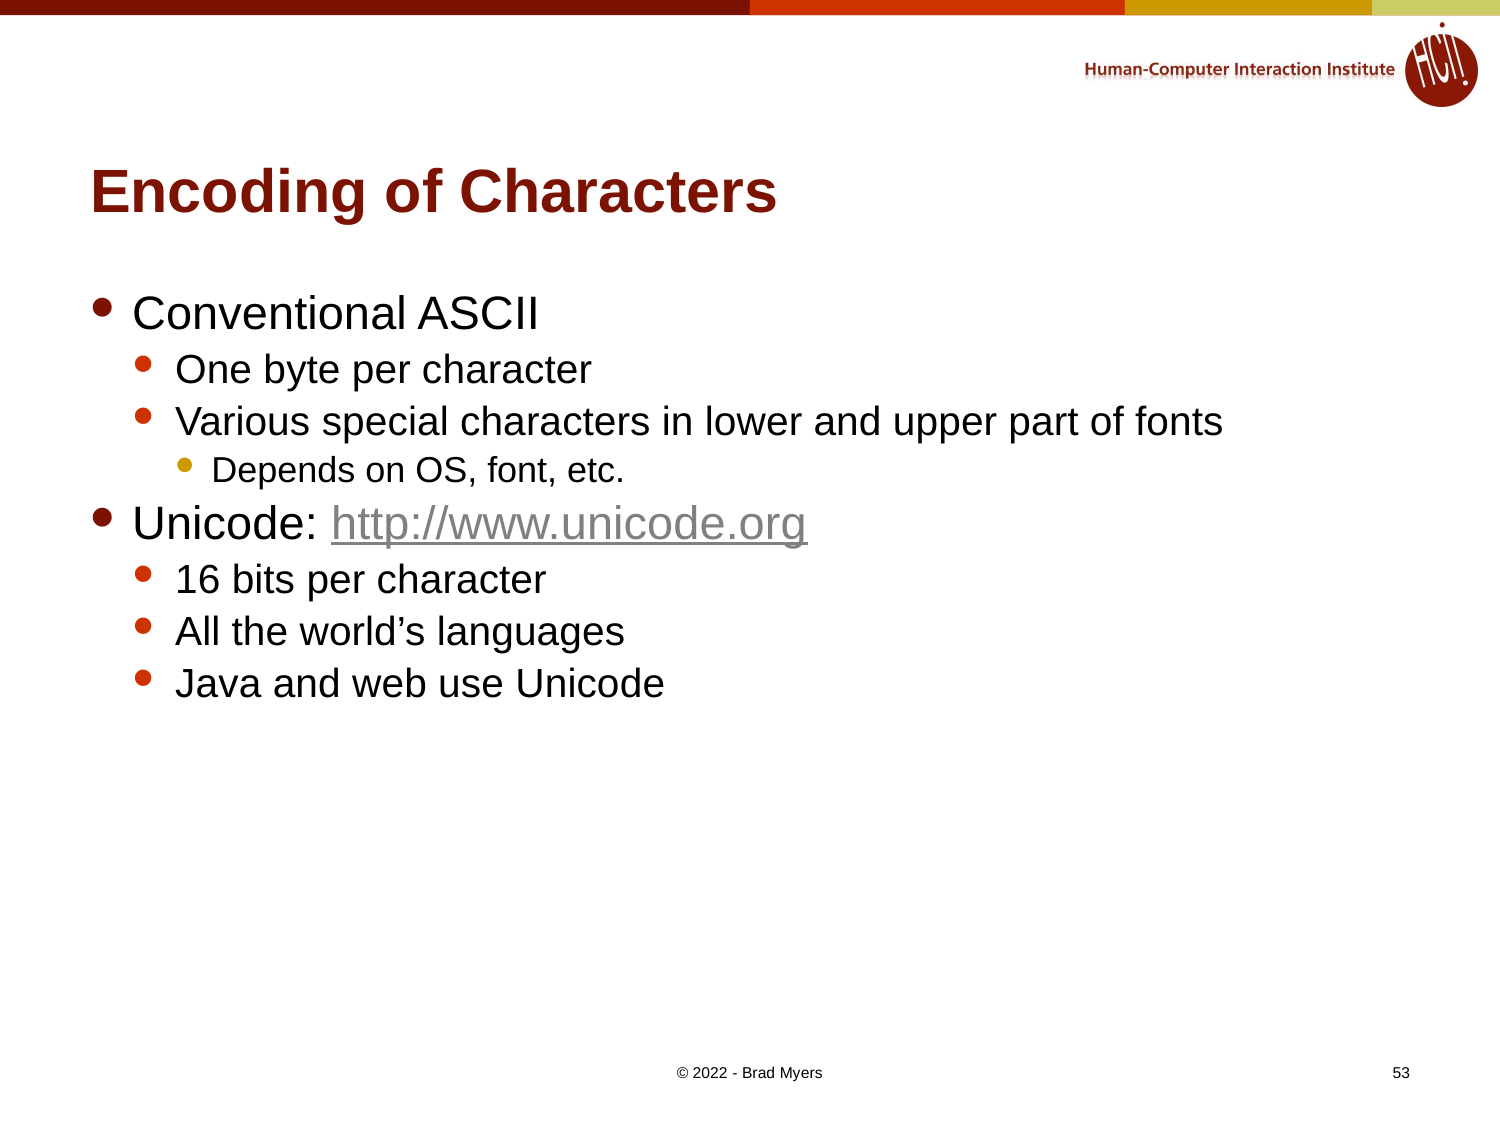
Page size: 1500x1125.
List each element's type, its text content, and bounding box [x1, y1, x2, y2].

footer © 2022 - Brad Myers [512, 1054, 988, 1101]
picture [1313, 22, 1478, 107]
list Conventional ASCII One byte per character Various special characters in lower and upper part of fonts Depends on OS, font, etc. Unicode: http://www.unicode.org 16 bits per character All the world’s languages Java and web use Unicode [74, 281, 1426, 1006]
title Encoding of Characters [74, 19, 1313, 233]
slide_number 53 [1074, 1054, 1426, 1101]
